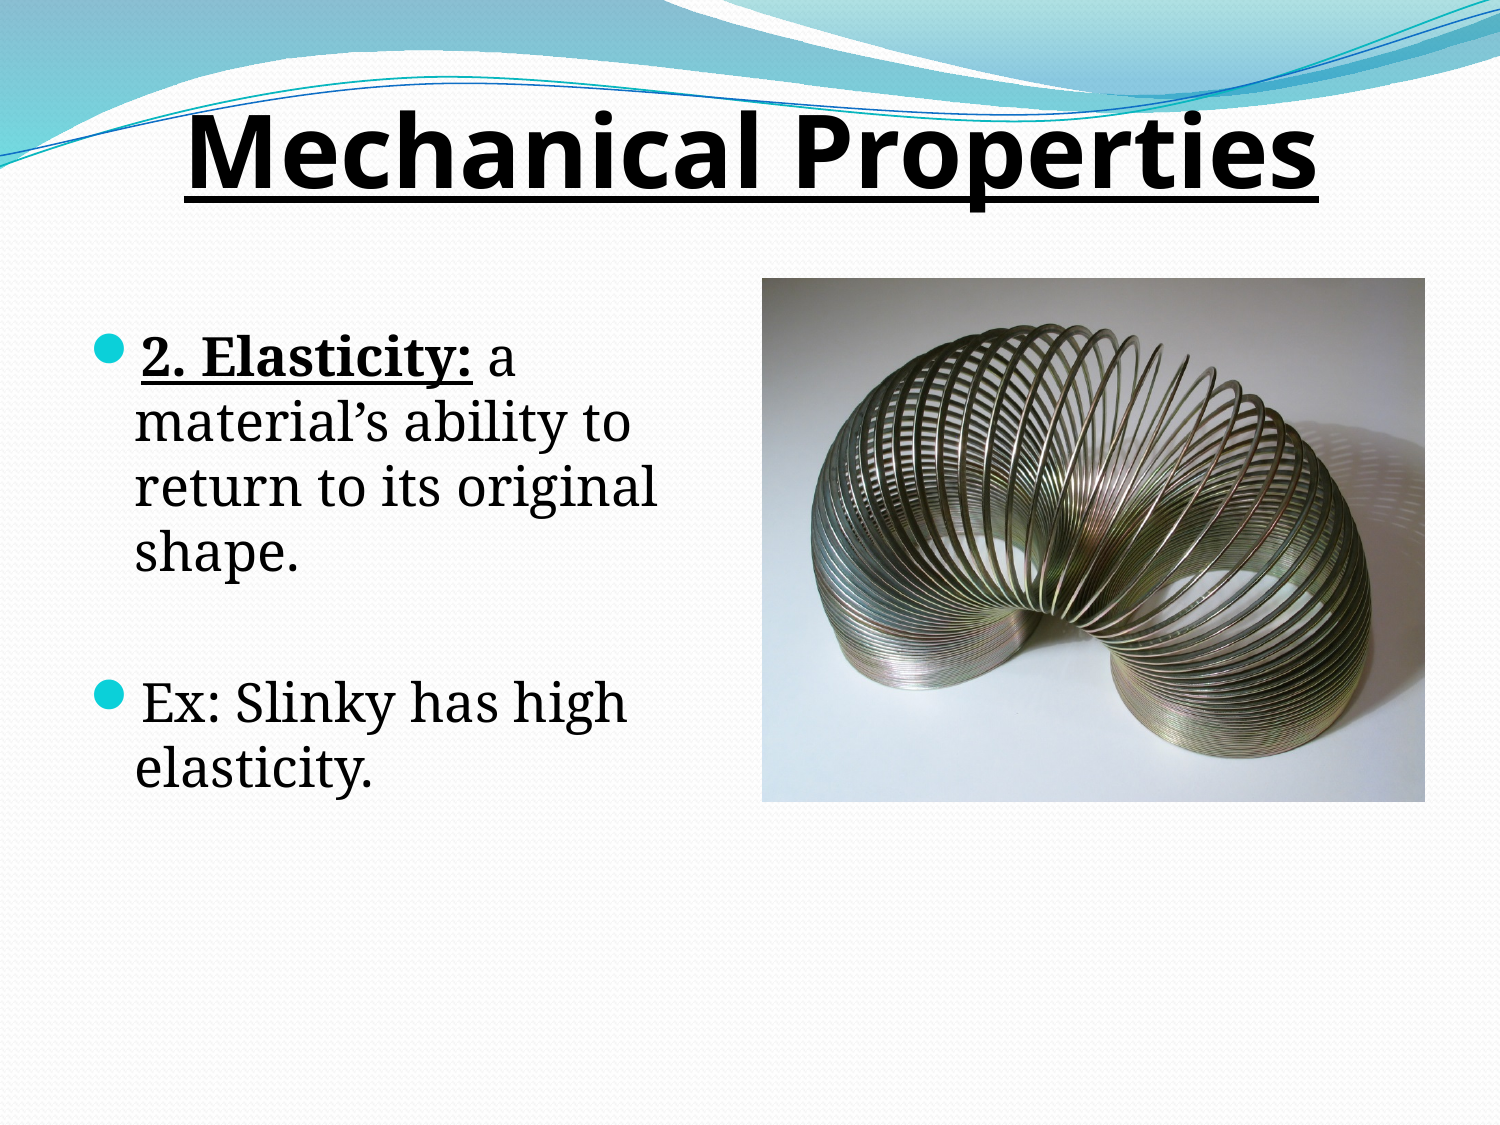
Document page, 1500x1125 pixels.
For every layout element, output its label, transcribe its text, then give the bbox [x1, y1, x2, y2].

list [762, 278, 1426, 802]
list 2. Elasticity: a material’s ability to return to its original shape. Ex: Slinky has high elasticity. [75, 314, 738, 1043]
title Mechanical Properties [76, 78, 1427, 209]
